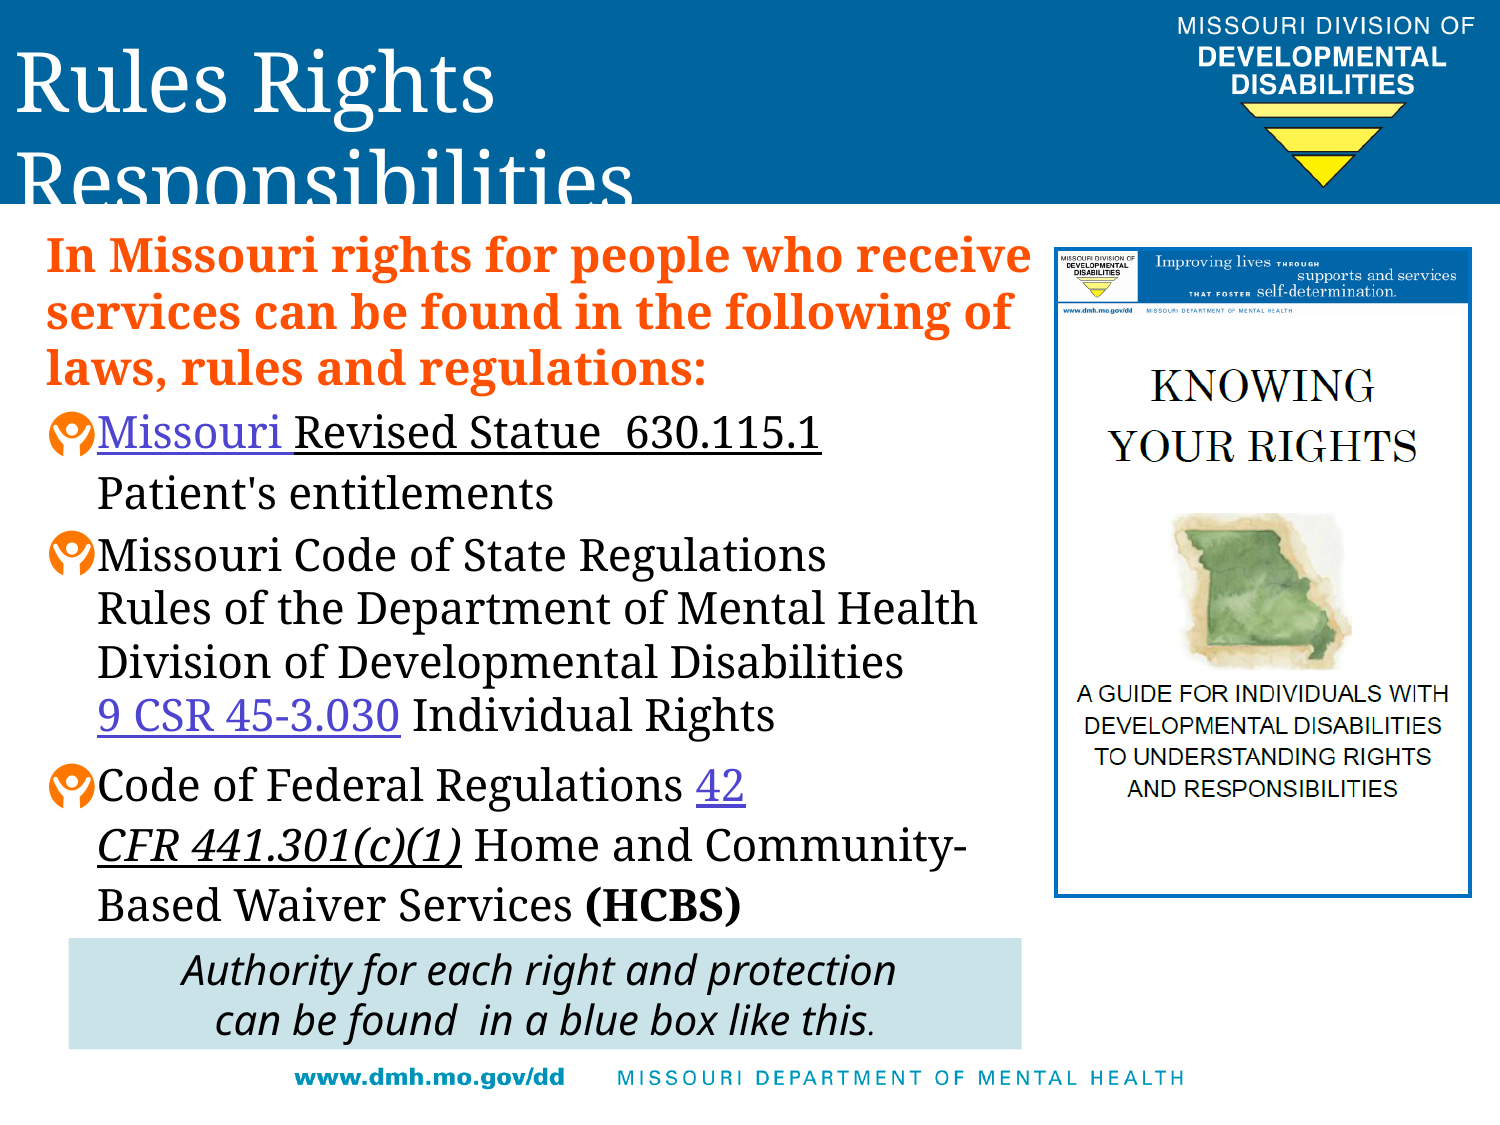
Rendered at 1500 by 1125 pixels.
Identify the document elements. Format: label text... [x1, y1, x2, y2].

picture [46, 528, 96, 579]
picture [46, 761, 96, 812]
picture [283, 1058, 1193, 1099]
text_box Rules Rights Responsibilities [0, 22, 1140, 187]
picture [0, 0, 1500, 204]
picture [46, 409, 96, 460]
picture [1049, 242, 1474, 900]
text_box Authority for each right and protection can be found in a blue box like this. [68, 938, 1022, 1050]
list In Missouri rights for people who receive services can be found in the following of laws, rules and regulations: Missouri Revised Statue 630.115.1 Patient's entitlements Missouri Code of State Regulations Rules of the Department of Mental Health Division of Developmental Disabilities 9 CSR 45-3.030 Individual Rights Code of Federal Regulations 42CFR 441.301(c)(1) Home and Community-Based Waiver Services (HCBS) [31, 217, 1050, 994]
